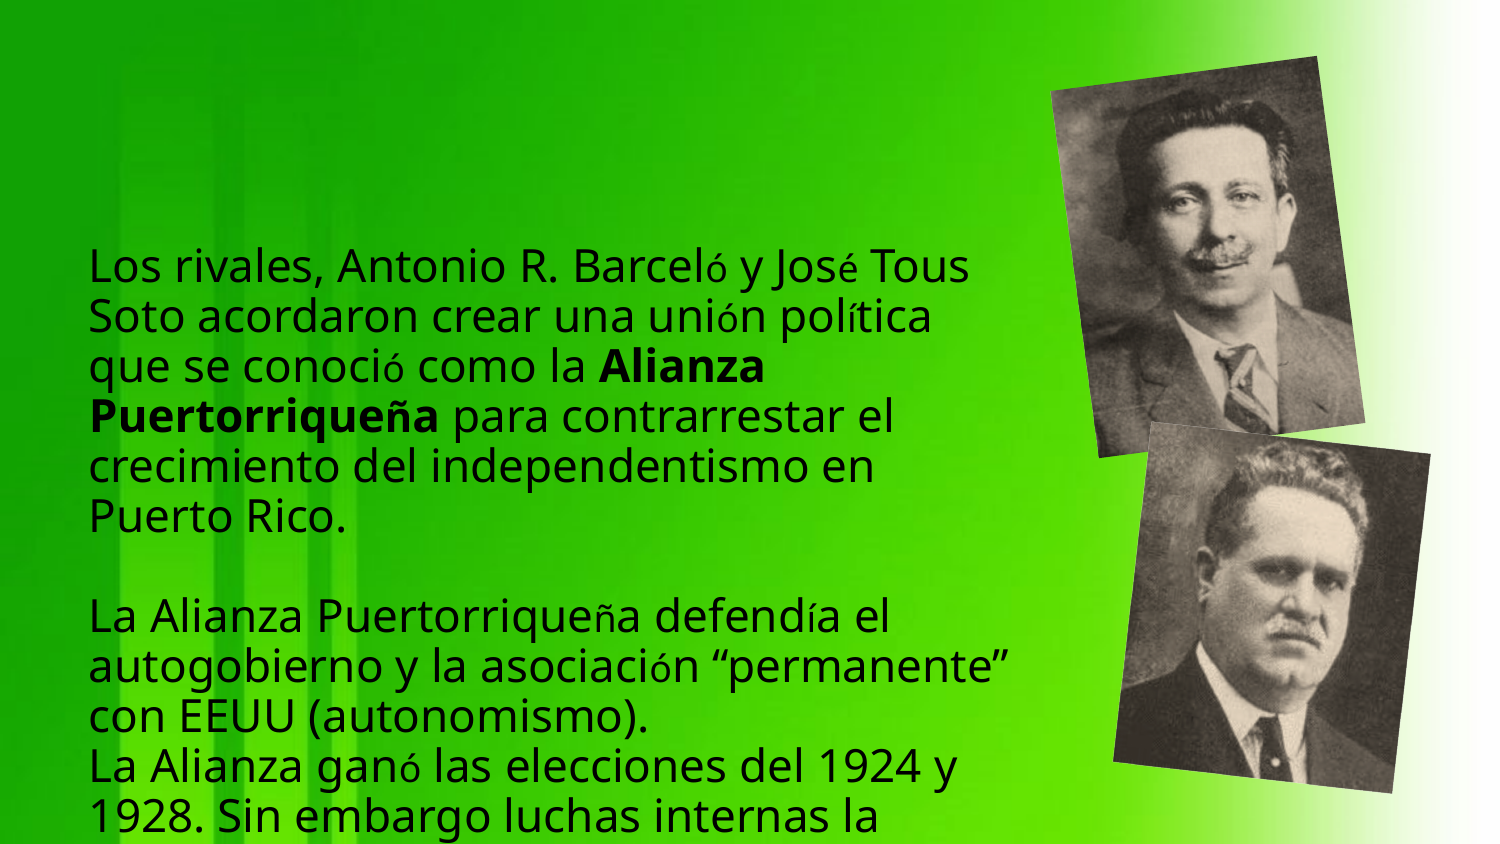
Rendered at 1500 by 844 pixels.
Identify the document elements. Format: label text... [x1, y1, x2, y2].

text_box Los rivales, Antonio R. Barceló y José Tous Soto acordaron crear una unión política que se conoció como la Alianza Puertorriqueña para contrarrestar el crecimiento del independentismo en Puerto Rico. La Alianza Puertorriqueña defendía el autogobierno y la asociación “permanente” con EEUU (autonomismo). La Alianza ganó las elecciones del 1924 y 1928. Sin embargo luchas internas la hicieron desaparecer en 1929. [74, 234, 1038, 710]
picture [0, 0, 1500, 844]
